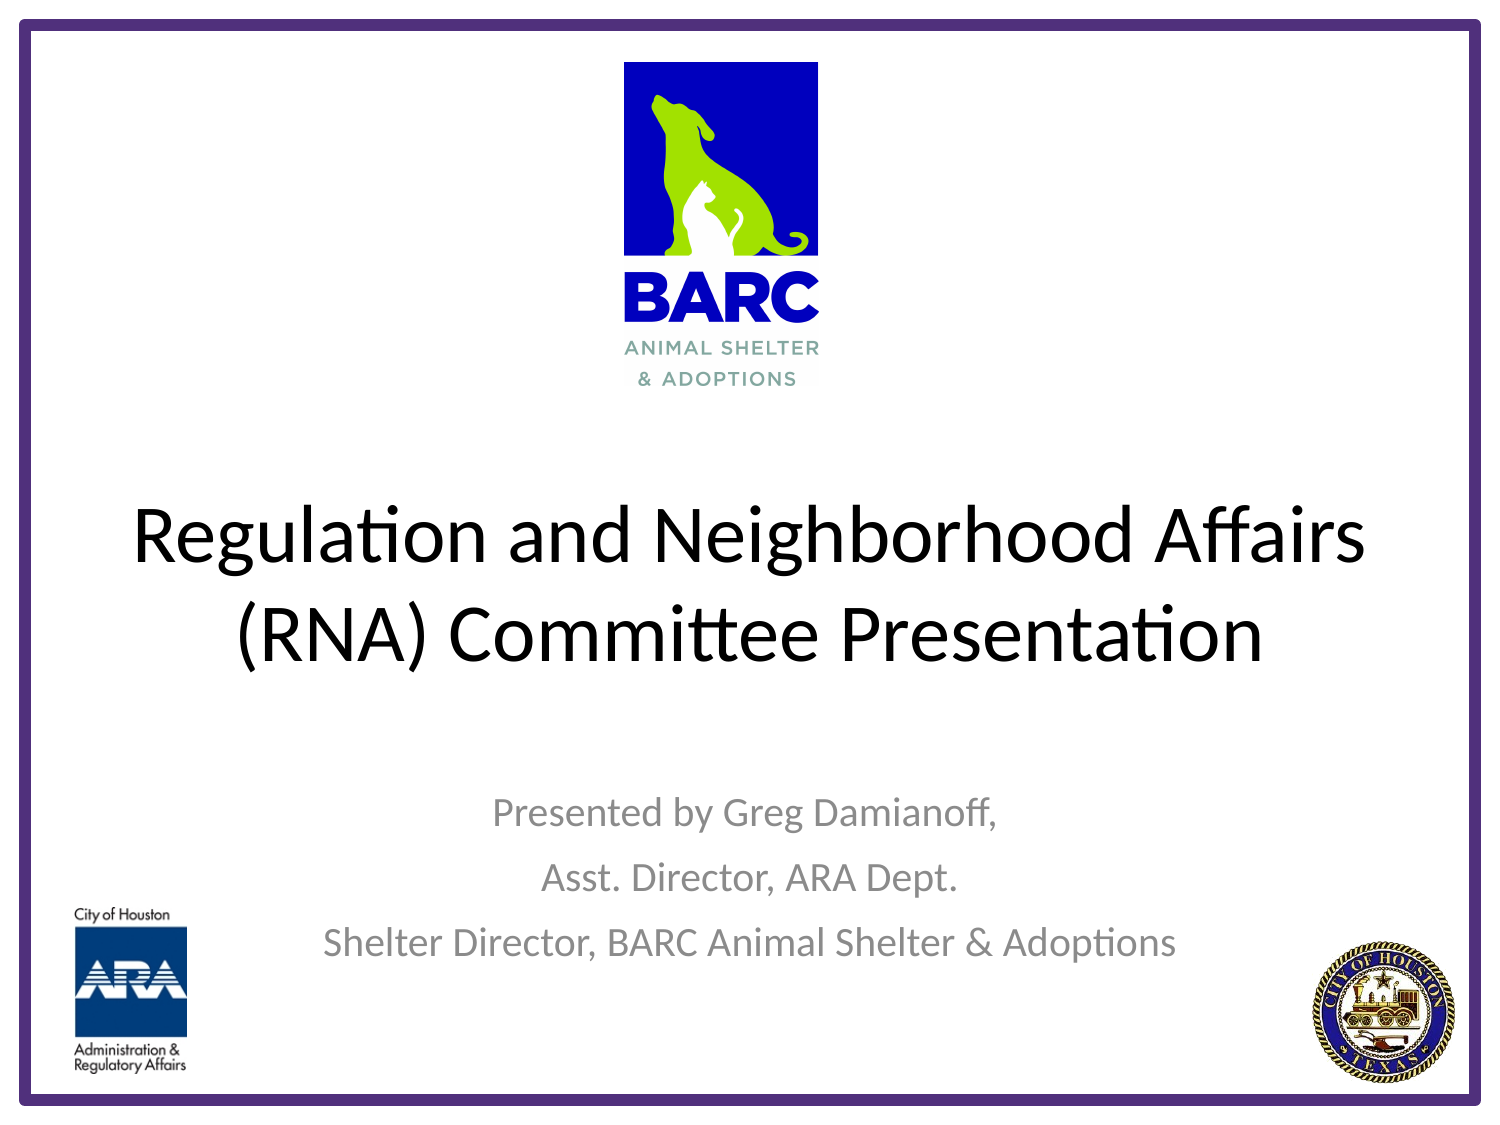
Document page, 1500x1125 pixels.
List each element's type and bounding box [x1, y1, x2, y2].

text_box [23, 23, 1477, 1102]
picture [624, 62, 820, 386]
picture [73, 907, 187, 1074]
picture [1312, 941, 1455, 1084]
